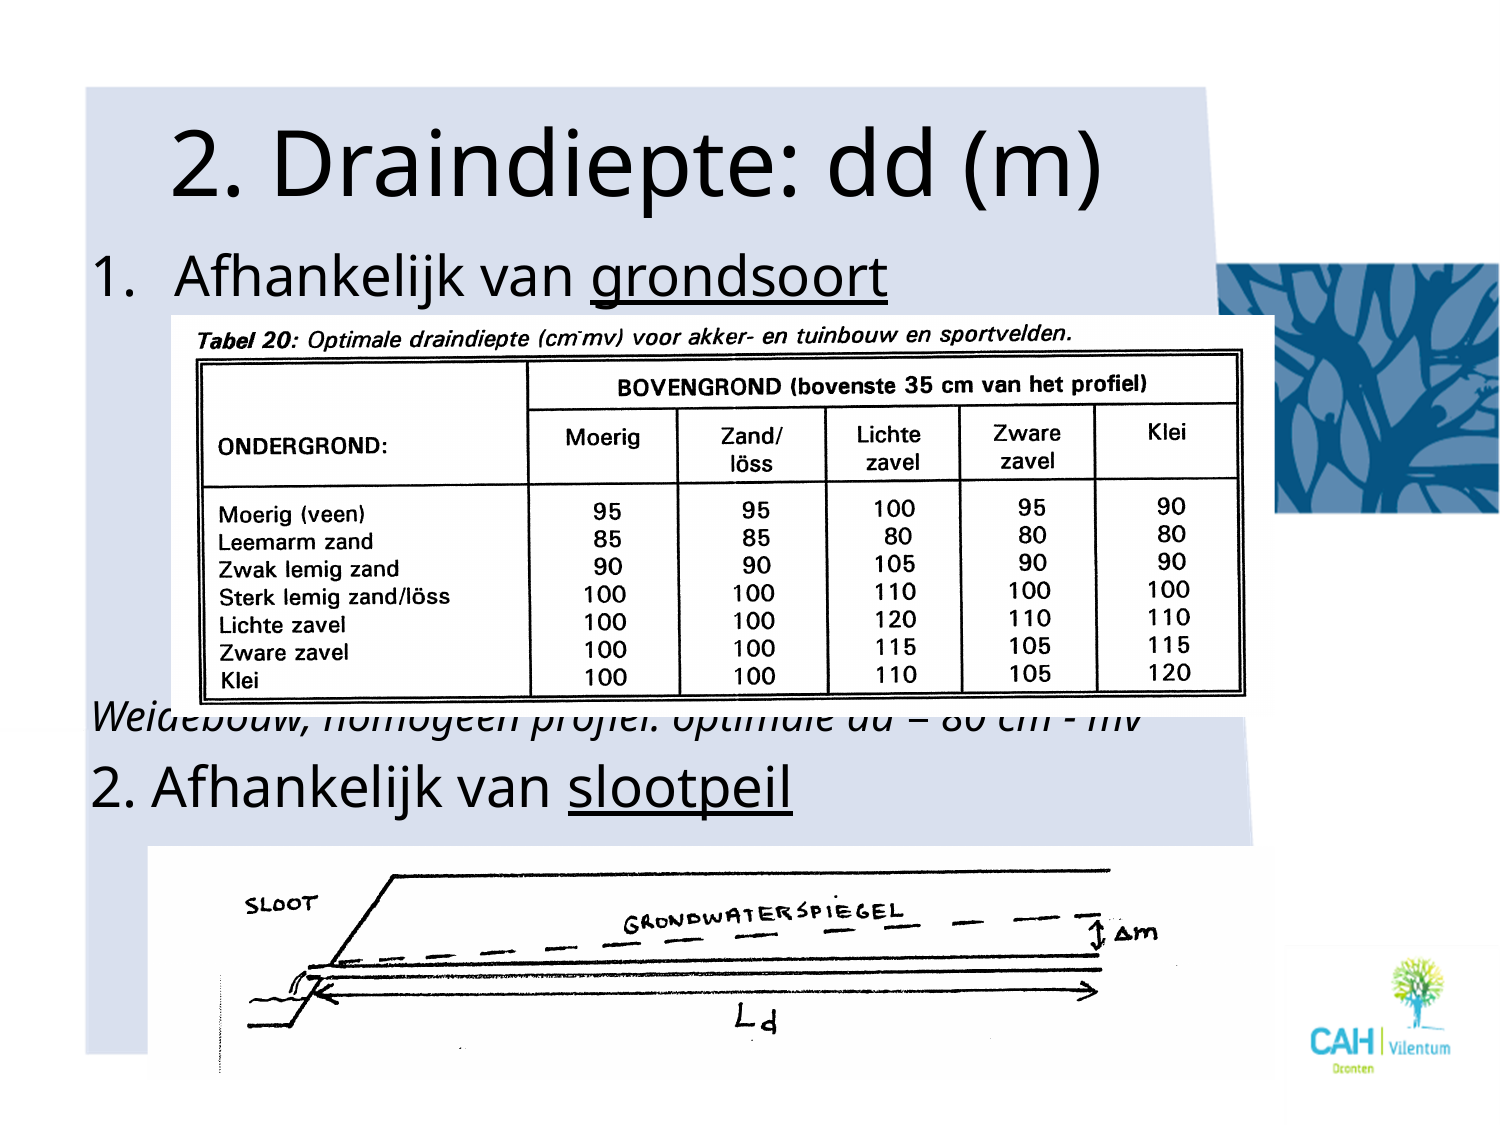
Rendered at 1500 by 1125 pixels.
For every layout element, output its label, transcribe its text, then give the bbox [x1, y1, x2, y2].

title 2. Draindiepte: dd (m) [75, 87, 1198, 232]
picture [0, 0, 1500, 1125]
list Afhankelijk van grondsoort Weidebouw, homogeen profiel: optimale dd = 80 cm - mv 2. Afhankelijk van slootpeil [75, 232, 1198, 1080]
